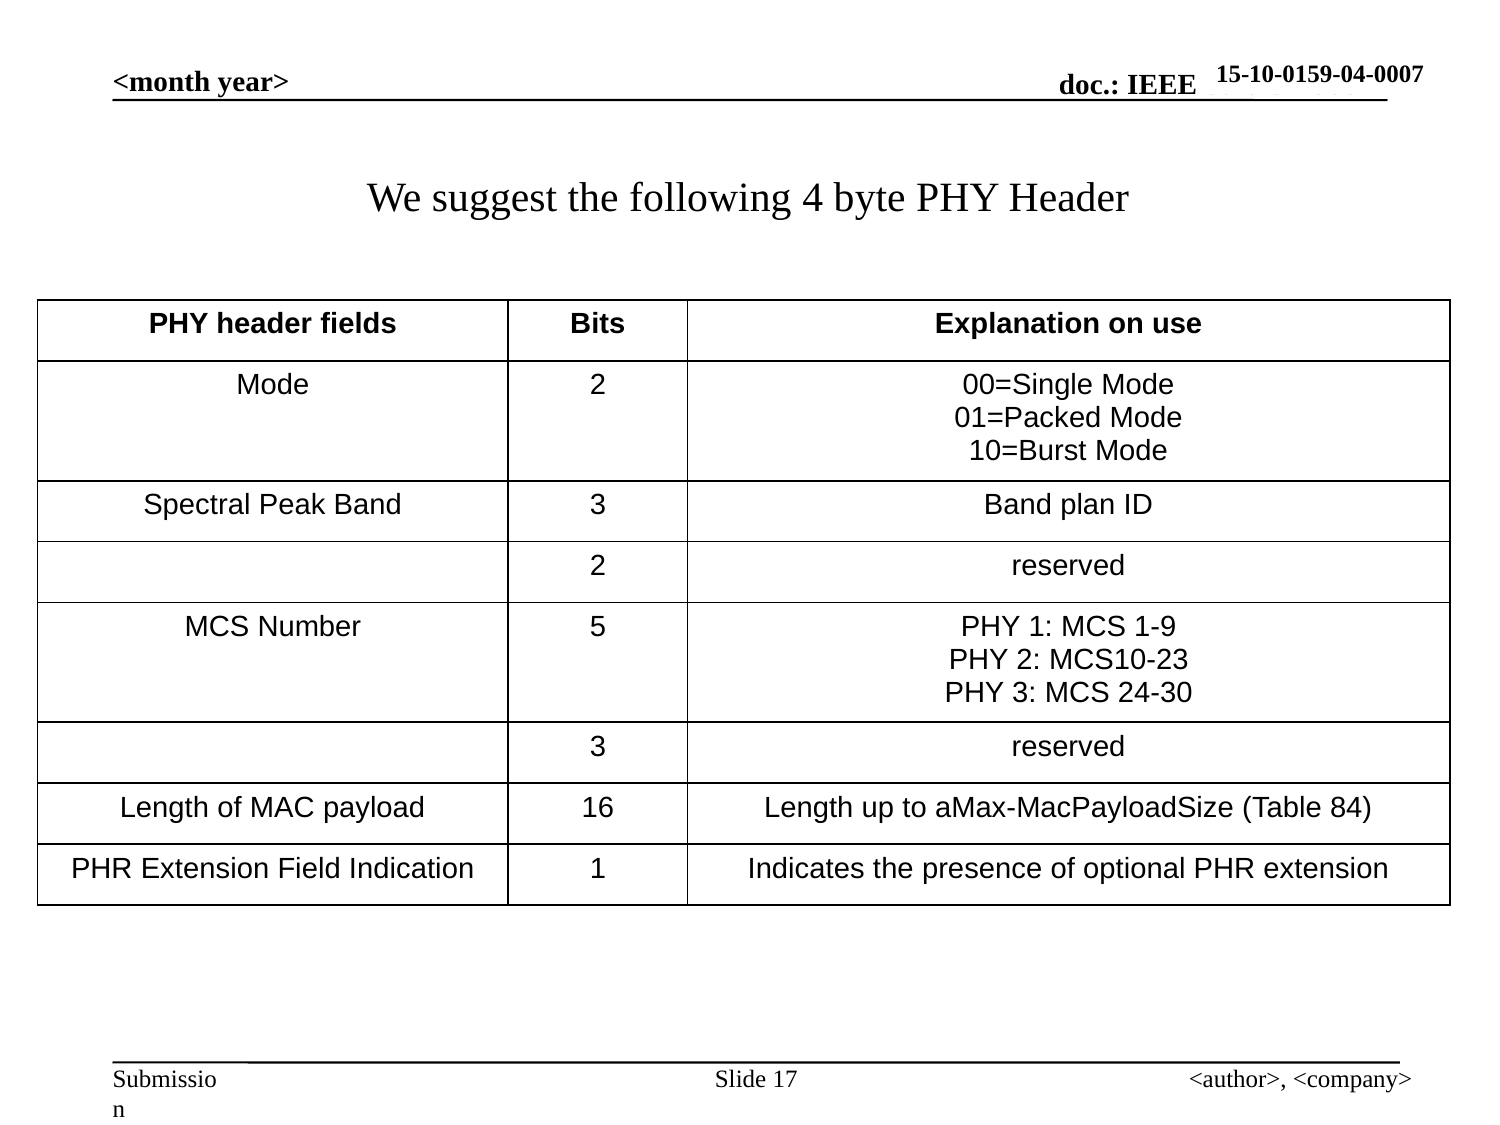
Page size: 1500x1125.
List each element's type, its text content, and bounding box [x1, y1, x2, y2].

table_cell 2 [509, 542, 687, 602]
table_cell PHY 1: MCS 1-9 PHY 2: MCS10-23 PHY 3: MCS 24-30 [688, 603, 1449, 721]
table_cell Band plan ID [688, 482, 1449, 541]
text_box We suggest the following 4 byte PHY Header [352, 162, 1145, 228]
table_cell 00=Single Mode 01=Packed Mode 10=Burst Mode [688, 362, 1449, 480]
table_cell 3 [509, 723, 687, 782]
table_cell 16 [509, 784, 687, 843]
table_cell MCS Number [38, 603, 507, 721]
table_cell 2 [509, 362, 687, 480]
table_cell PHR Extension Field Indication [38, 845, 507, 904]
slide_number Slide 17 [712, 1061, 800, 1093]
table_header PHY header fields [38, 301, 507, 360]
table_header Bits [509, 301, 687, 360]
slide_number <month year> [112, 62, 376, 98]
table_cell Indicates the presence of optional PHR extension [688, 845, 1449, 904]
table_cell Length of MAC payload [38, 784, 507, 843]
table_cell 5 [509, 603, 687, 721]
table_cell Spectral Peak Band [38, 482, 507, 541]
table_cell reserved [688, 542, 1449, 602]
table_cell [38, 542, 507, 602]
table_cell Mode [38, 362, 507, 480]
table_cell 3 [509, 482, 687, 541]
footer <author>, <company> [899, 1061, 1413, 1093]
table_cell 1 [509, 845, 687, 904]
table_cell Length up to aMax-MacPayloadSize (Table 84) [688, 784, 1449, 843]
table_header Explanation on use [688, 301, 1449, 360]
table_cell reserved [688, 723, 1449, 782]
table_cell [38, 723, 507, 782]
